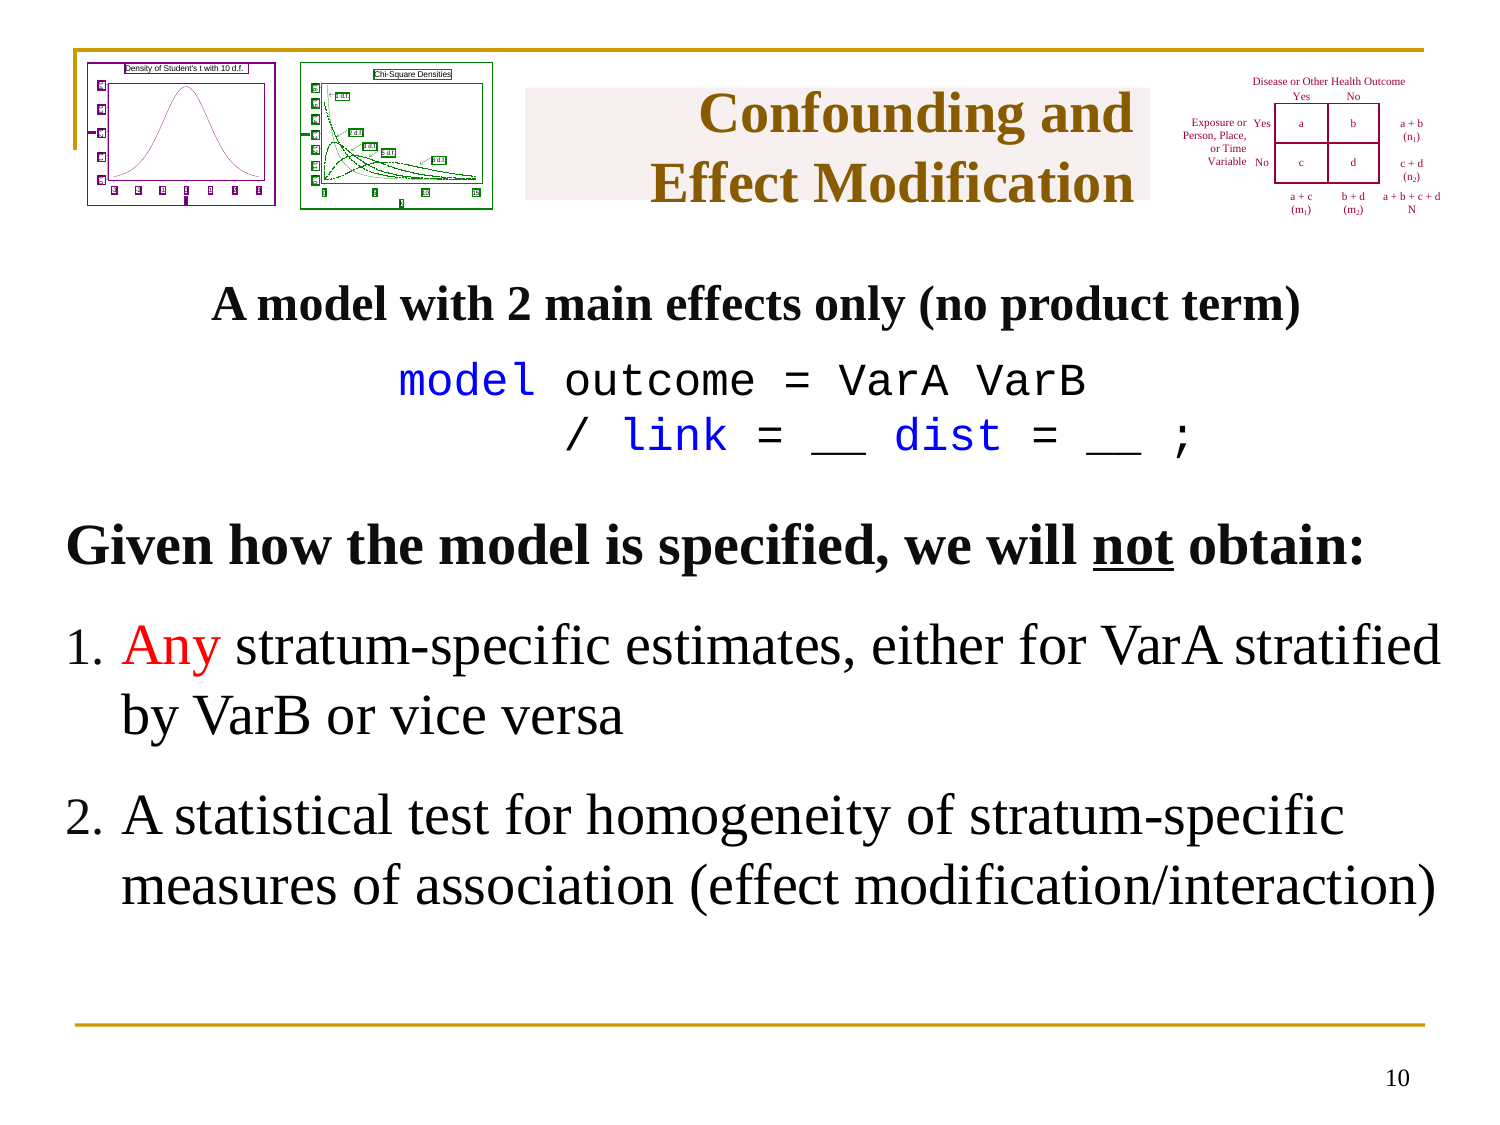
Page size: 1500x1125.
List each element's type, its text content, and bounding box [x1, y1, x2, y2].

slide_number 9 [1074, 1049, 1426, 1100]
title Confounding and Effect Modification [524, 87, 1151, 201]
list A model with 2 main effects only (no product term) model outcome = VarA VarB / link = __ dist = __ ; Given how the model is specified, we will not obtain: Any stratum-specific estimates, either for VarA stratified by VarB or vice versa A statistical test for homogeneity of stratum-specific measures of association (effect modification/interaction) [49, 262, 1463, 1013]
